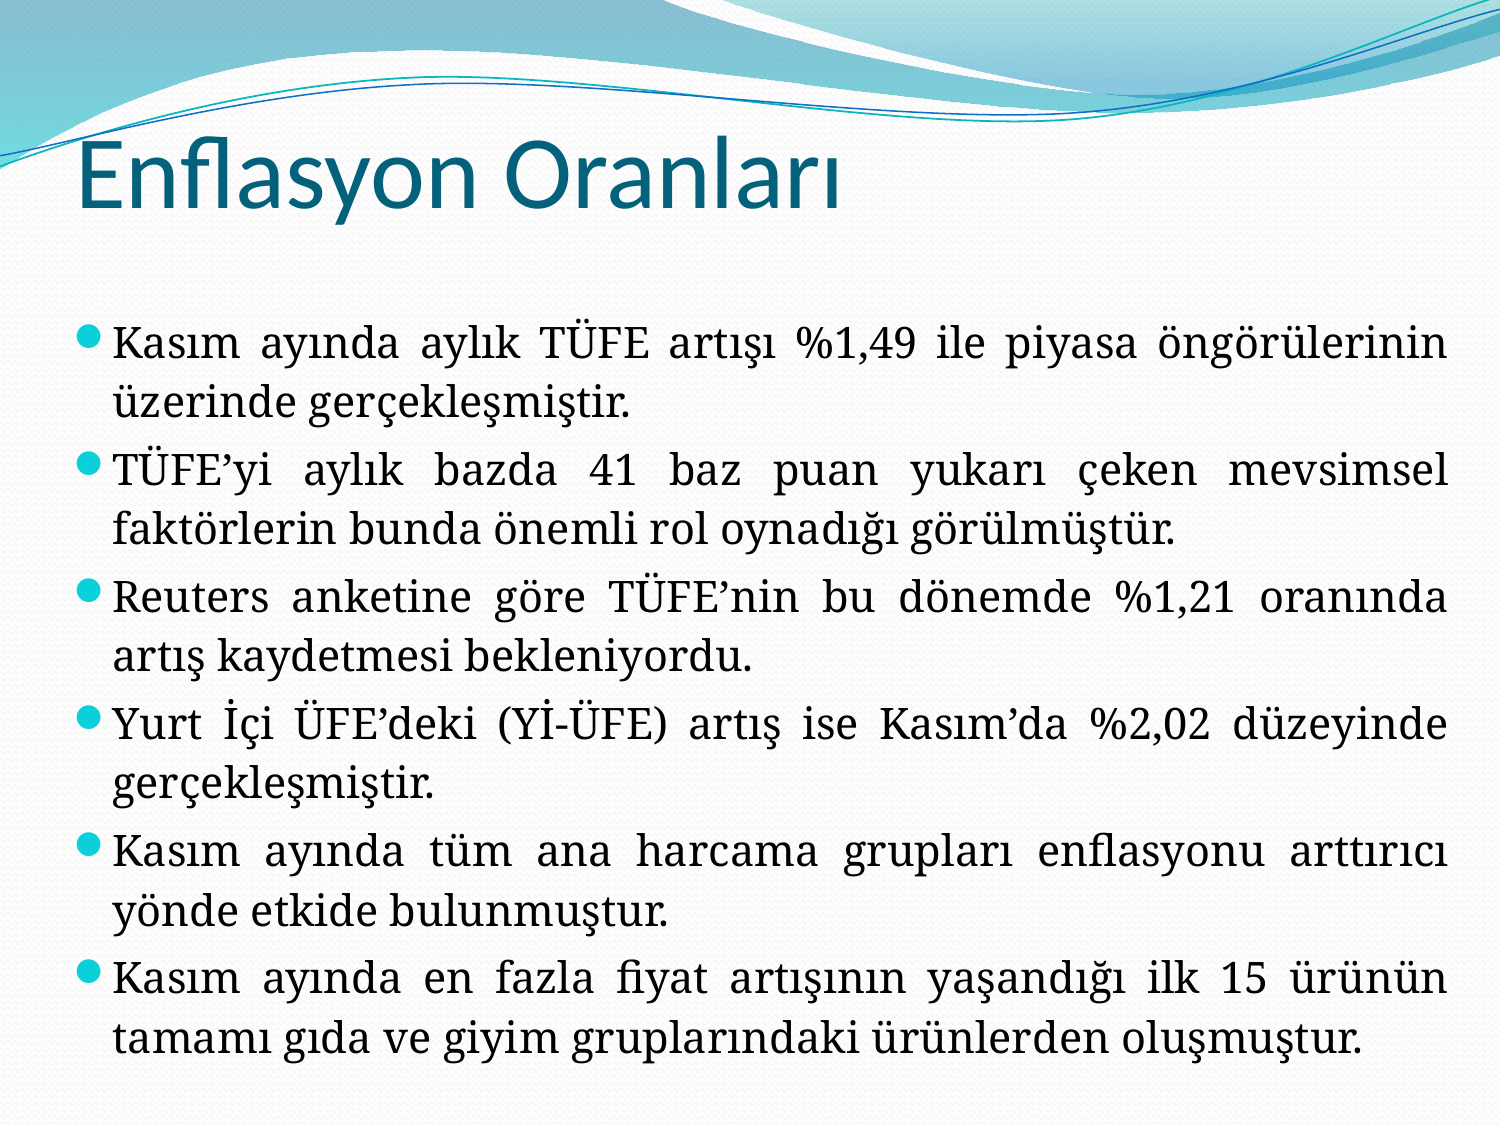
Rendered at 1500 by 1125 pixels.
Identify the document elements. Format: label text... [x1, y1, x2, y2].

list Kasım ayında aylık TÜFE artışı %1,49 ile piyasa öngörülerinin üzerinde gerçekleşmiştir. TÜFE’yi aylık bazda 41 baz puan yukarı çeken mevsimsel faktörlerin bunda önemli rol oynadığı görülmüştür. Reuters anketine göre TÜFE’nin bu dönemde %1,21 oranında artış kaydetmesi bekleniyordu. Yurt İçi ÜFE’deki (Yİ-ÜFE) artış ise Kasım’da %2,02 düzeyinde gerçekleşmiştir. Kasım ayında tüm ana harcama grupları enflasyonu arttırıcı yönde etkide bulunmuştur. Kasım ayında en fazla fiyat artışının yaşandığı ilk 15 ürünün tamamı gıda ve giyim gruplarındaki ürünlerden oluşmuştur. [58, 304, 1465, 1079]
title Enflasyon Oranları [75, 115, 1425, 235]
